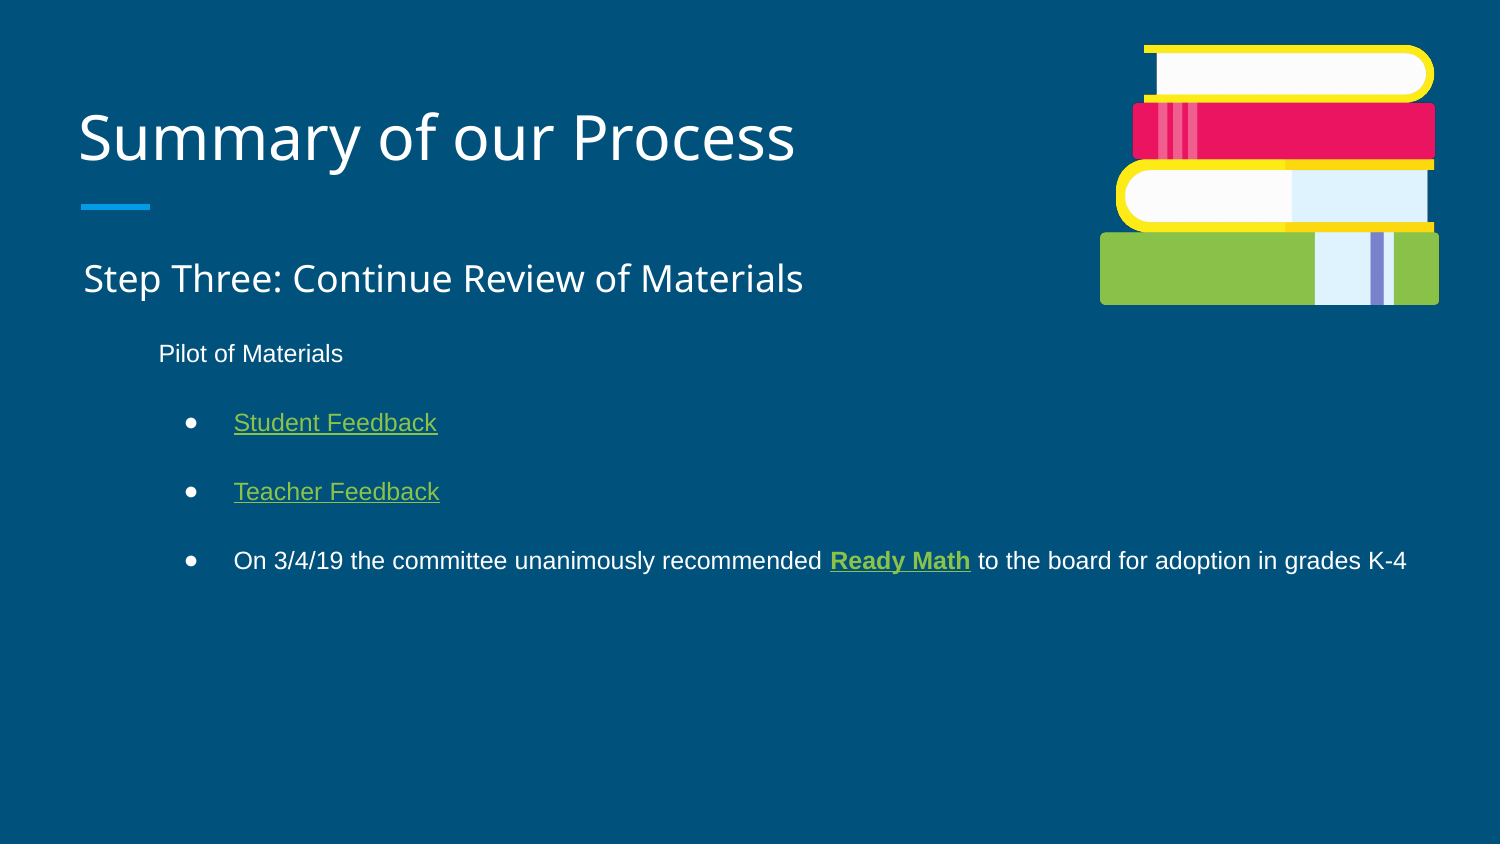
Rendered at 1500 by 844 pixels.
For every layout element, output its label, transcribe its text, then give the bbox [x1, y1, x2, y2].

list Step Three: Continue Review of Materials Pilot of Materials Student Feedback Teacher Feedback On 3/4/19 the committee unanimously recommended Ready Math to the board for adoption in grades K-4 [68, 233, 1442, 739]
title Summary of our Process [63, 75, 1095, 188]
picture [1101, 45, 1439, 304]
